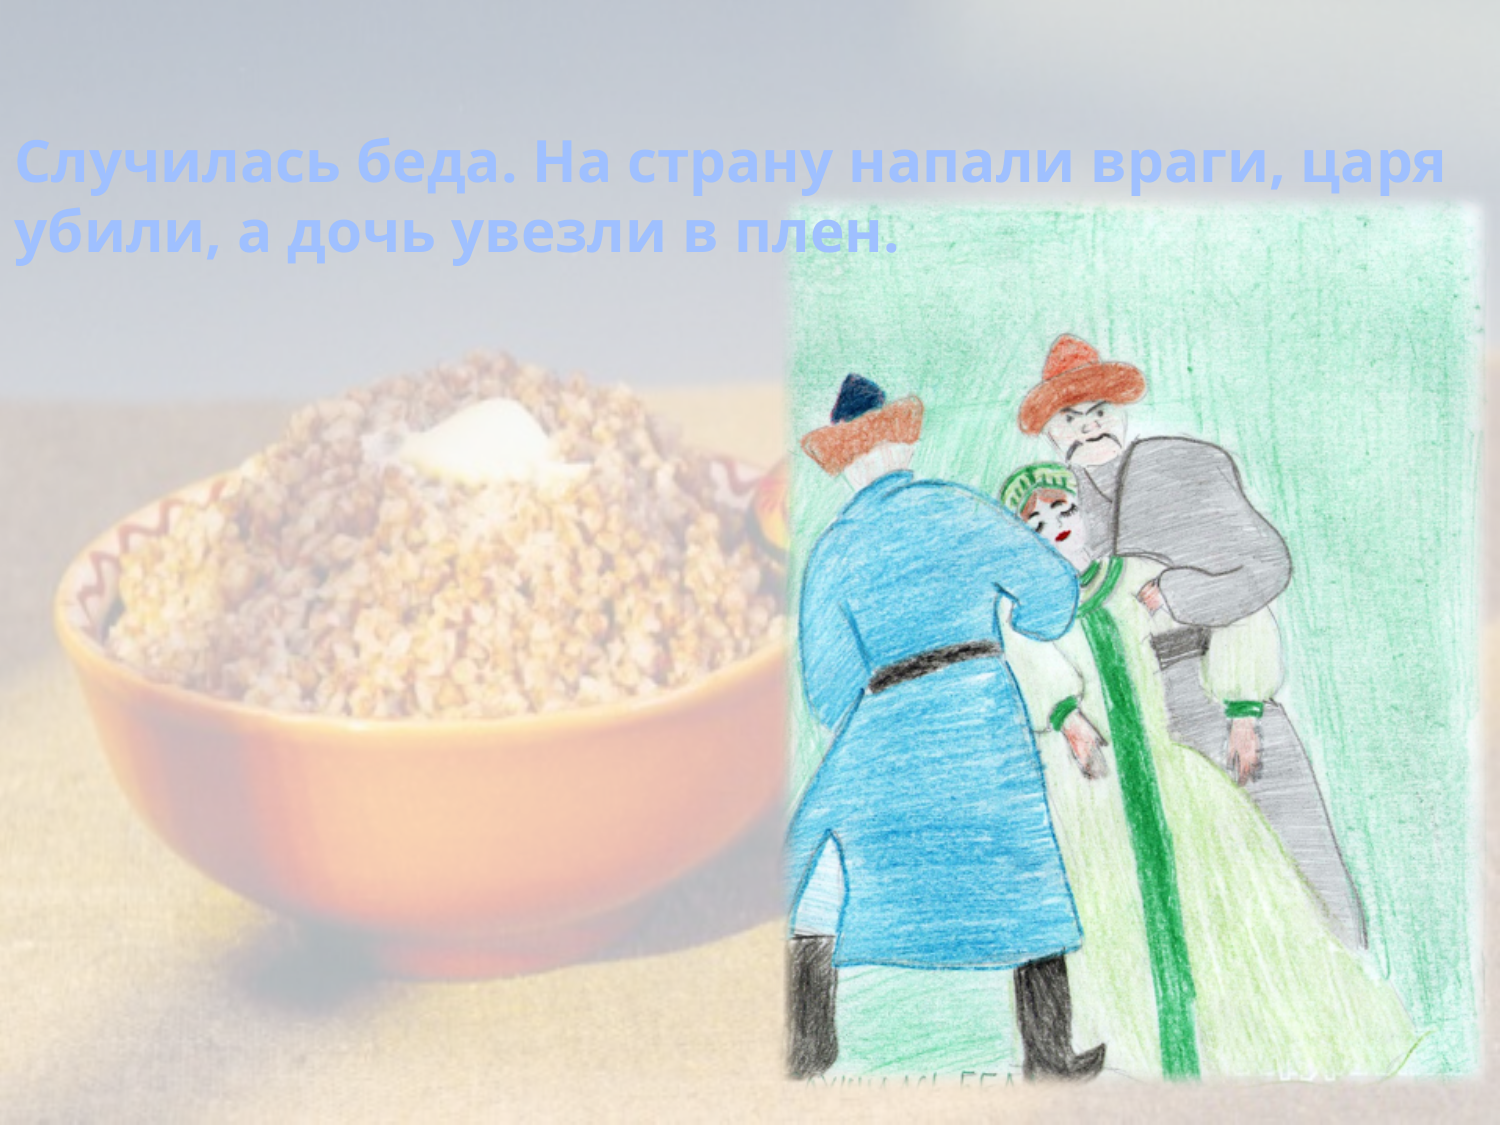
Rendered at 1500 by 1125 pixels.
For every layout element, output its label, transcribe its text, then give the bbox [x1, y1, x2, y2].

picture [771, 185, 1500, 1098]
text_box Случилась беда. На страну напали враги, царя убили, а дочь увезли в плен. [0, 117, 1477, 272]
